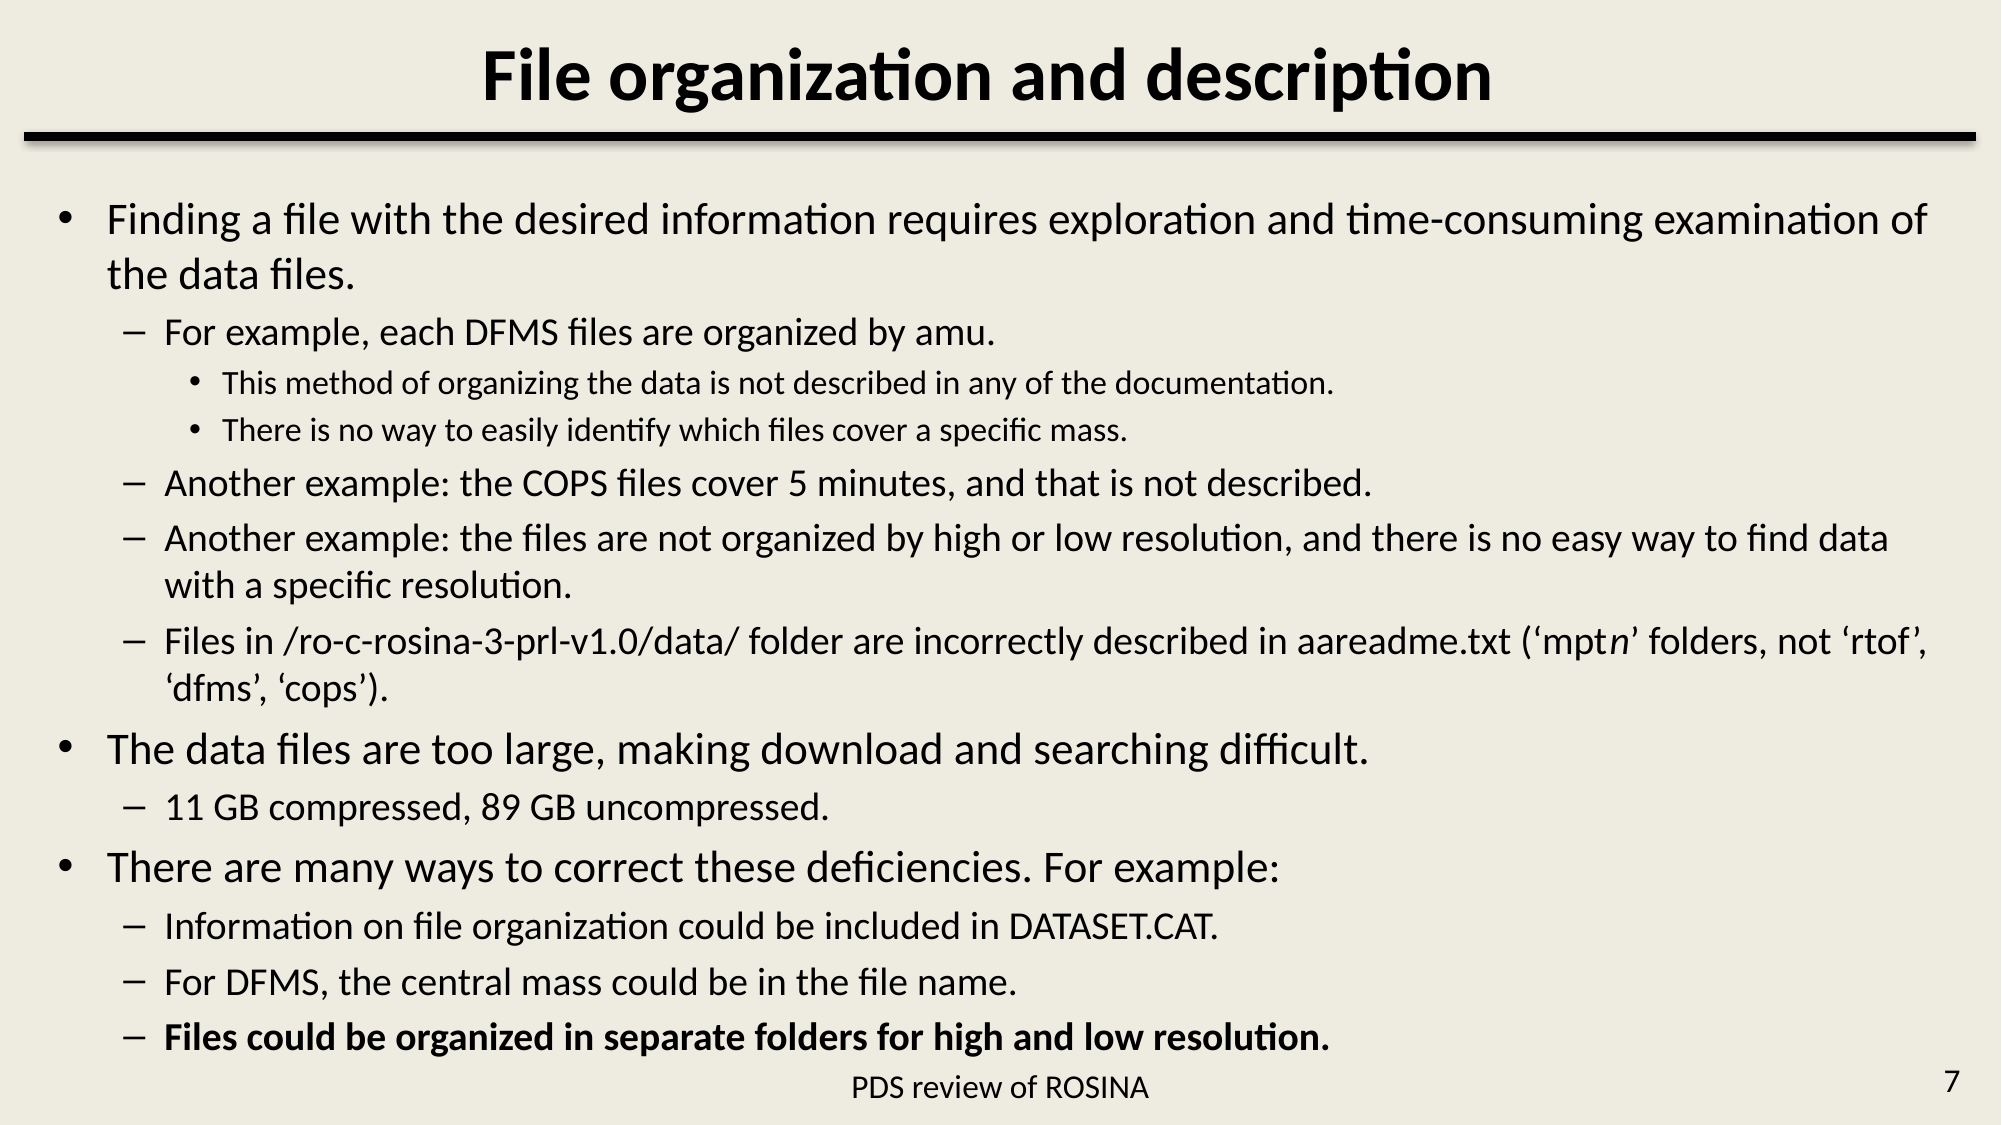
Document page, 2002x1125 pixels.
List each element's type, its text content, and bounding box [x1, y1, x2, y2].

slide_number 7 [1508, 1049, 1976, 1110]
footer PDS review of ROSINA [683, 1055, 1318, 1116]
title File organization and description [77, 15, 1901, 126]
list Finding a file with the desired information requires exploration and time-consuming examination of the data files. For example, each DFMS files are organized by amu. This method of organizing the data is not described in any of the documentation. There is no way to easily identify which files cover a specific mass. Another example: the COPS files cover 5 minutes, and that is not described. Another example: the files are not organized by high or low resolution, and there is no easy way to find data with a specific resolution. Files in /ro-c-rosina-3-prl-v1.0/data/ folder are incorrectly described in aareadme.txt (‘mptn’ folders, not ‘rtof’, ‘dfms’, ‘cops’). The data files are too large, making download and searching difficult. 11 GB compressed, 89 GB uncompressed. There are many ways to correct these deficiencies. For example: Information on file organization could be included in DATASET.CAT. For DFMS, the central mass could be in the file name. Files could be organized in separate folders for high and low resolution. [42, 182, 1976, 1079]
